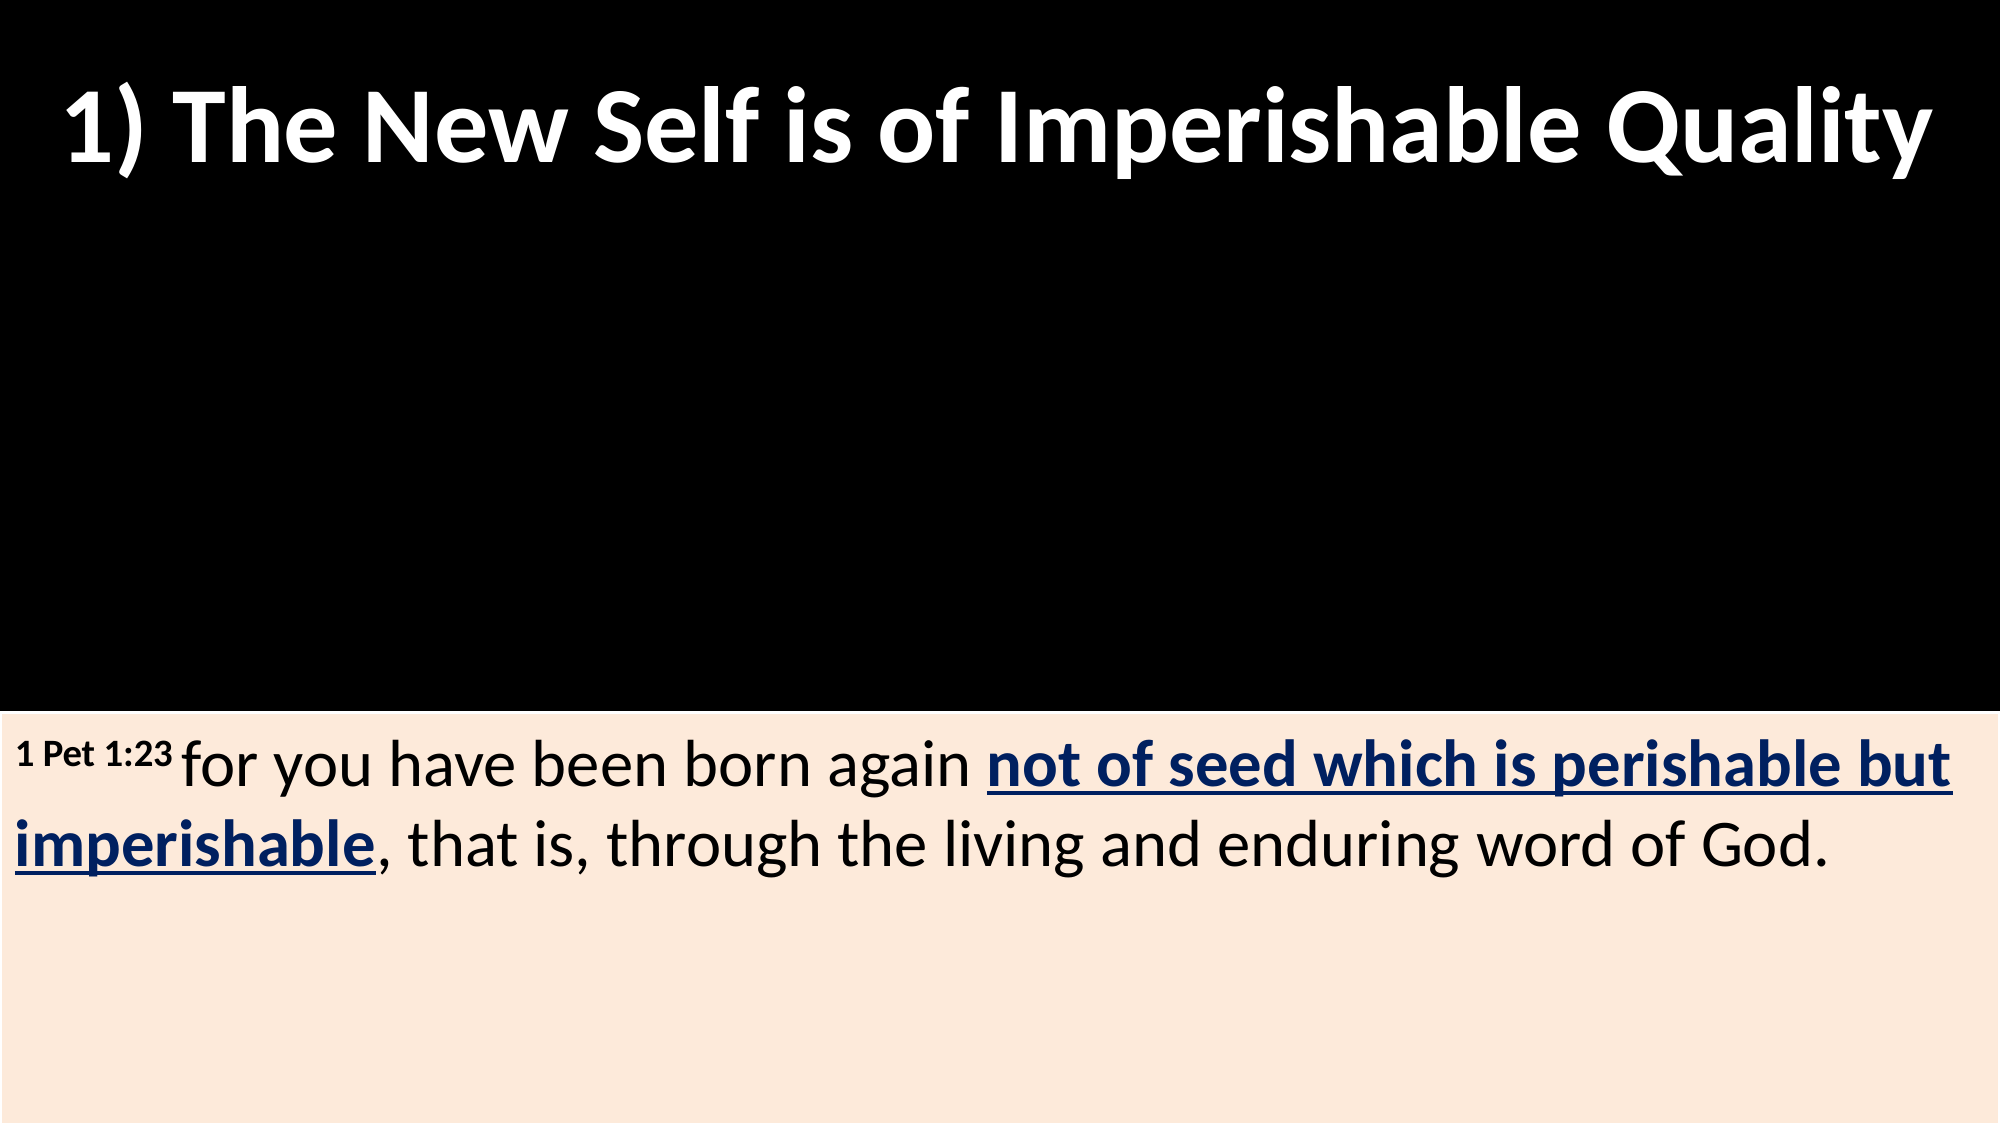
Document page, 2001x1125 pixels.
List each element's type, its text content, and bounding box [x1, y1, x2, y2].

text_box 1 Pet 1:23 for you have been born again not of seed which is perishable but imperishable, that is, through the living and enduring word of God. [0, 710, 2000, 1125]
text_box 1) The New Self is of Imperishable Quality [0, 35, 1999, 203]
